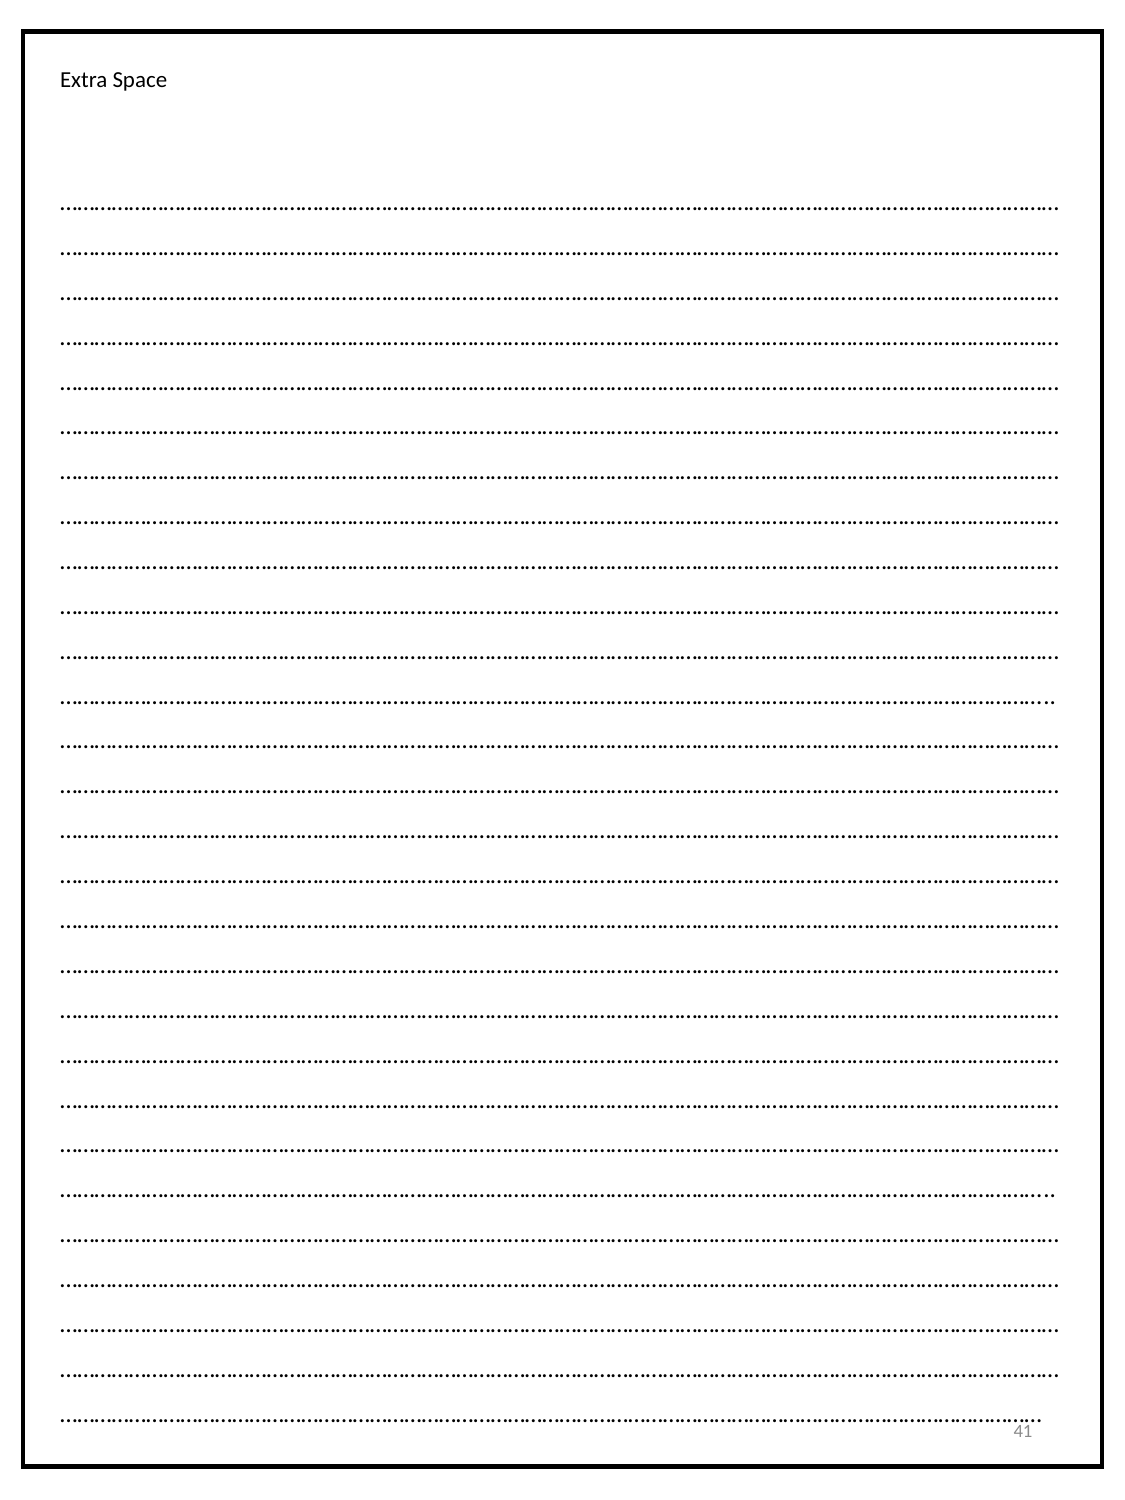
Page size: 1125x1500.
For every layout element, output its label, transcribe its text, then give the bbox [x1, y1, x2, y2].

text_box …………………………………………………………………………………………………………………………………………………………………………………………………………………………………………………………………………………………………………………………………………………………………………………………………………………………………………………………………………………………………………………………………………………………………………………………………………………………………………………………………………………………………………………………………………………………………………………………………………………………………………………………………………………………………………………………………………………………………………………………………………………………………………………………………………………………………………………………………………………………………………………………………………………………………………………………………………………………………………………………………………………………………………………………………………………………………………………………………………………………………………………………………………………………………………………………………………………………………………………………………………………………………………………………………………………………………………………………………………………………………………………………………………………………………………………………….. ………………………………………………………………………………………………………………………………………………………………………………………………………………………………………………………………………………………………………………………………………………………………………………………………………………………………………………………………………………………………………………………………………………………………………………………………………………………………………………………………………………………………………………………………………………………………………………………………………………………………………………………………………………………………………………………………………………………………………………………………………………………………………………………………………………………………………………………………………………………………………………………………………………………………………………………………………………………………………………………………………………………………………………………………………………………………………………………………………………………………………………………………………………………………………………………………………………………………………………………………………………………………………………………………………………………………….. ………………………………………………………………………………………………………………………………………………………………………………………………………………………………………………………………………………………………………………………………………………………………………………………………………………………………………………………………………………………………………………………………………………………………………………………………………………………………………………………………………………………………………………………………………………………………………………………………… [45, 163, 1080, 1435]
text_box Extra Space [45, 56, 1080, 100]
text_box [22, 30, 1103, 1468]
slide_number 41 [794, 1390, 1048, 1471]
